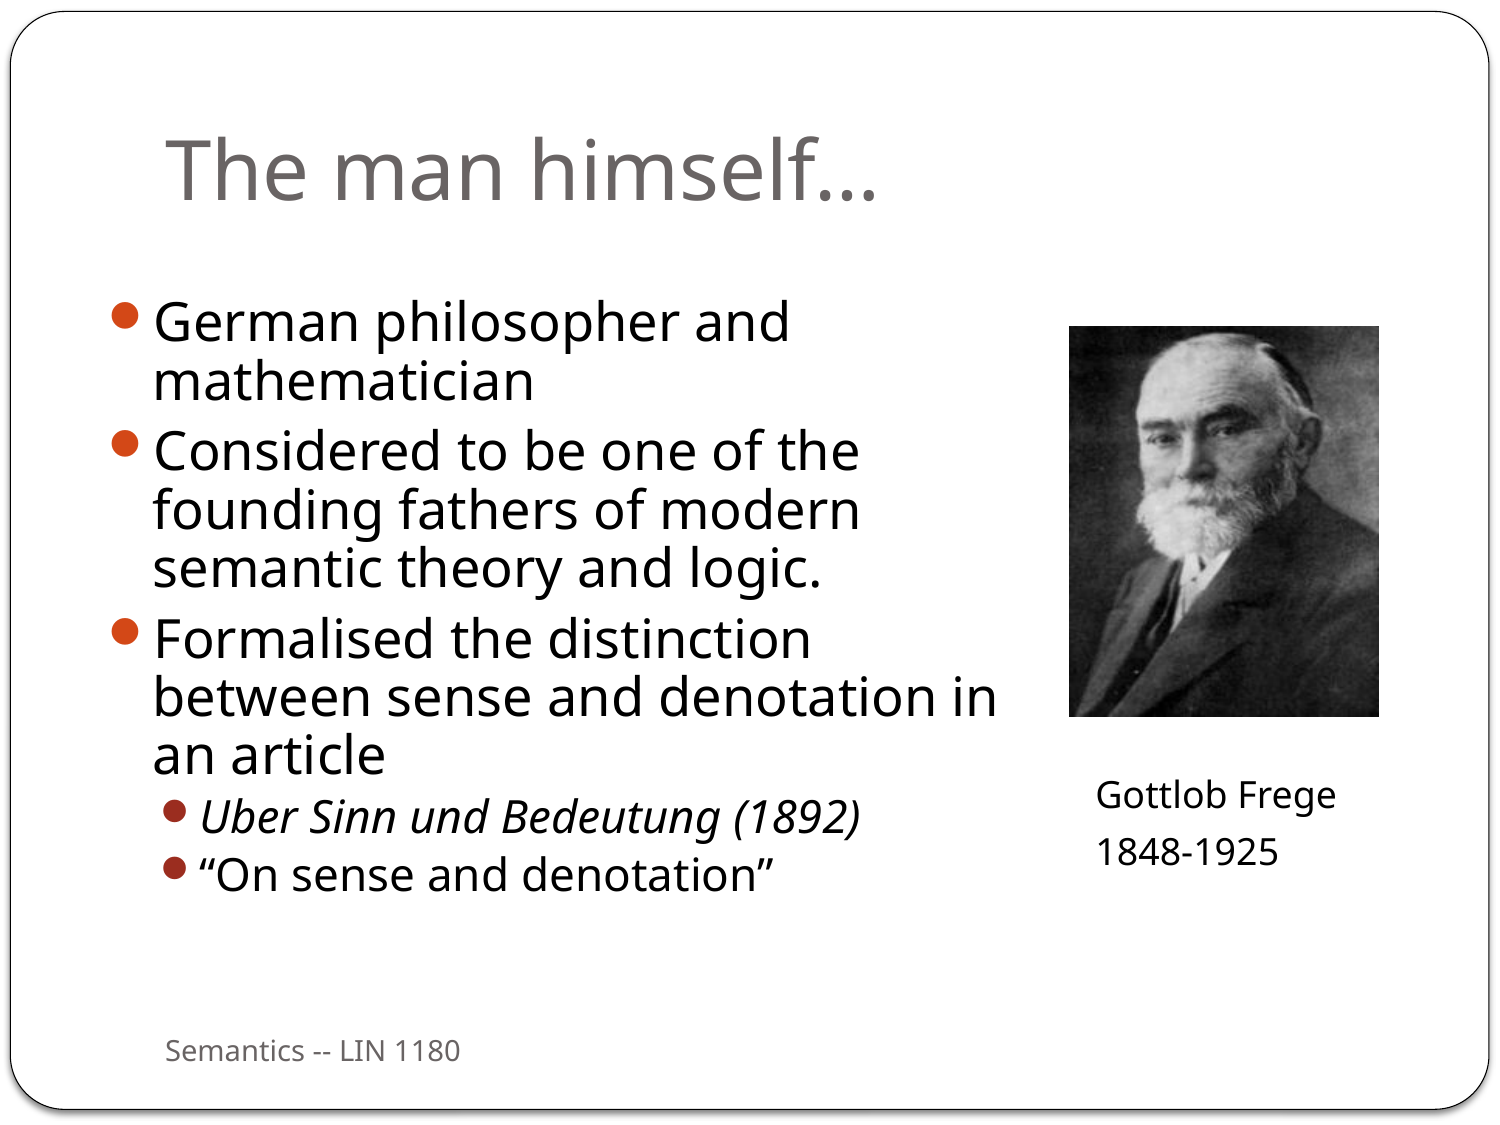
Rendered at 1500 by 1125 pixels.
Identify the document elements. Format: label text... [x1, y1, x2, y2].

footer Semantics -- LIN 1180 [150, 1012, 800, 1088]
title The man himself… [149, 44, 1426, 233]
list German philosopher and mathematician Considered to be one of the founding fathers of modern semantic theory and logic. Formalised the distinction between sense and denotation in an article Uber Sinn und Bedeutung (1892) “On sense and denotation” [92, 287, 1034, 988]
text_box Gottlob Frege 1848-1925 [1080, 763, 1388, 881]
picture [1068, 326, 1379, 718]
